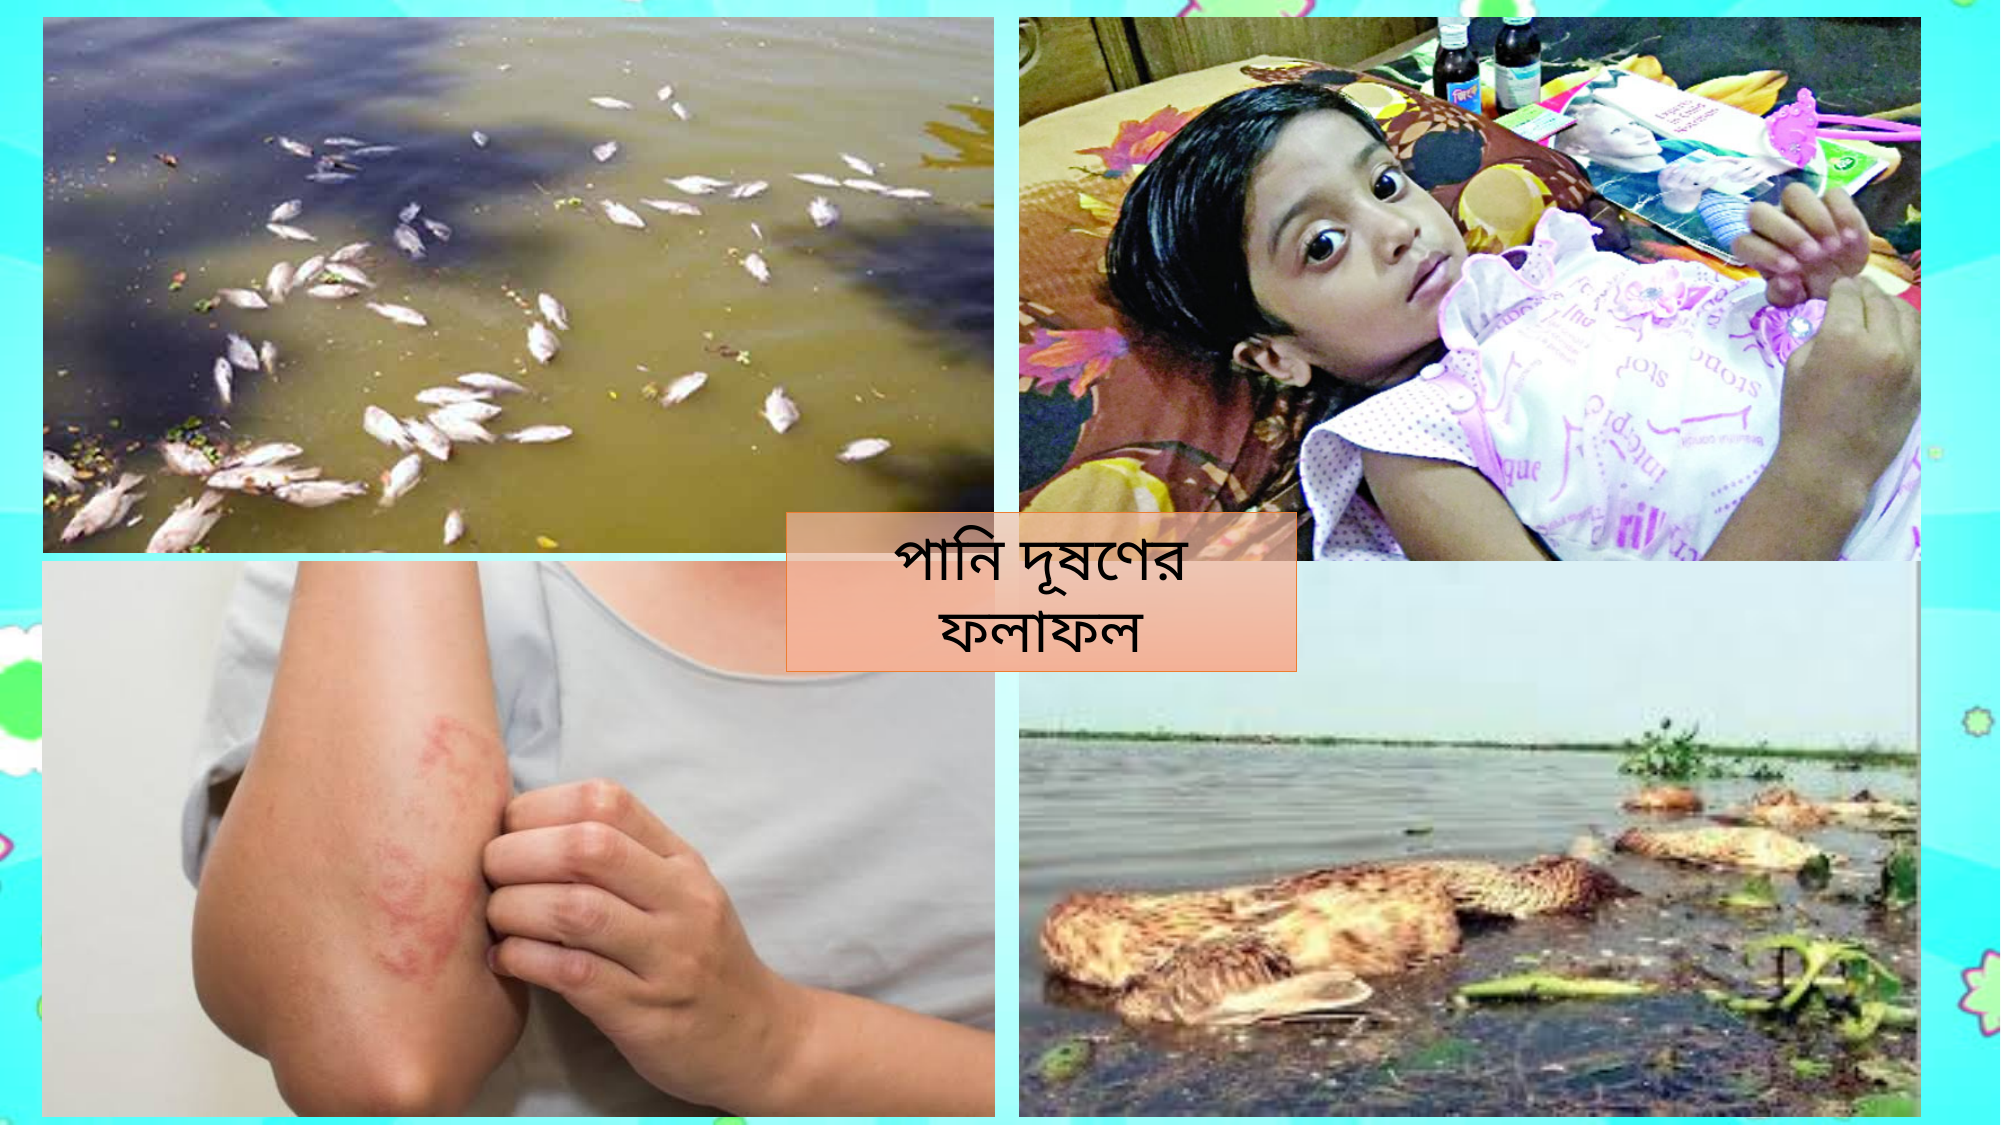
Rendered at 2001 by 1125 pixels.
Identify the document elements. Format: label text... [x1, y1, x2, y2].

text_box পানি দূষণের ফলাফল [786, 512, 1019, 672]
picture [0, 0, 2001, 1125]
